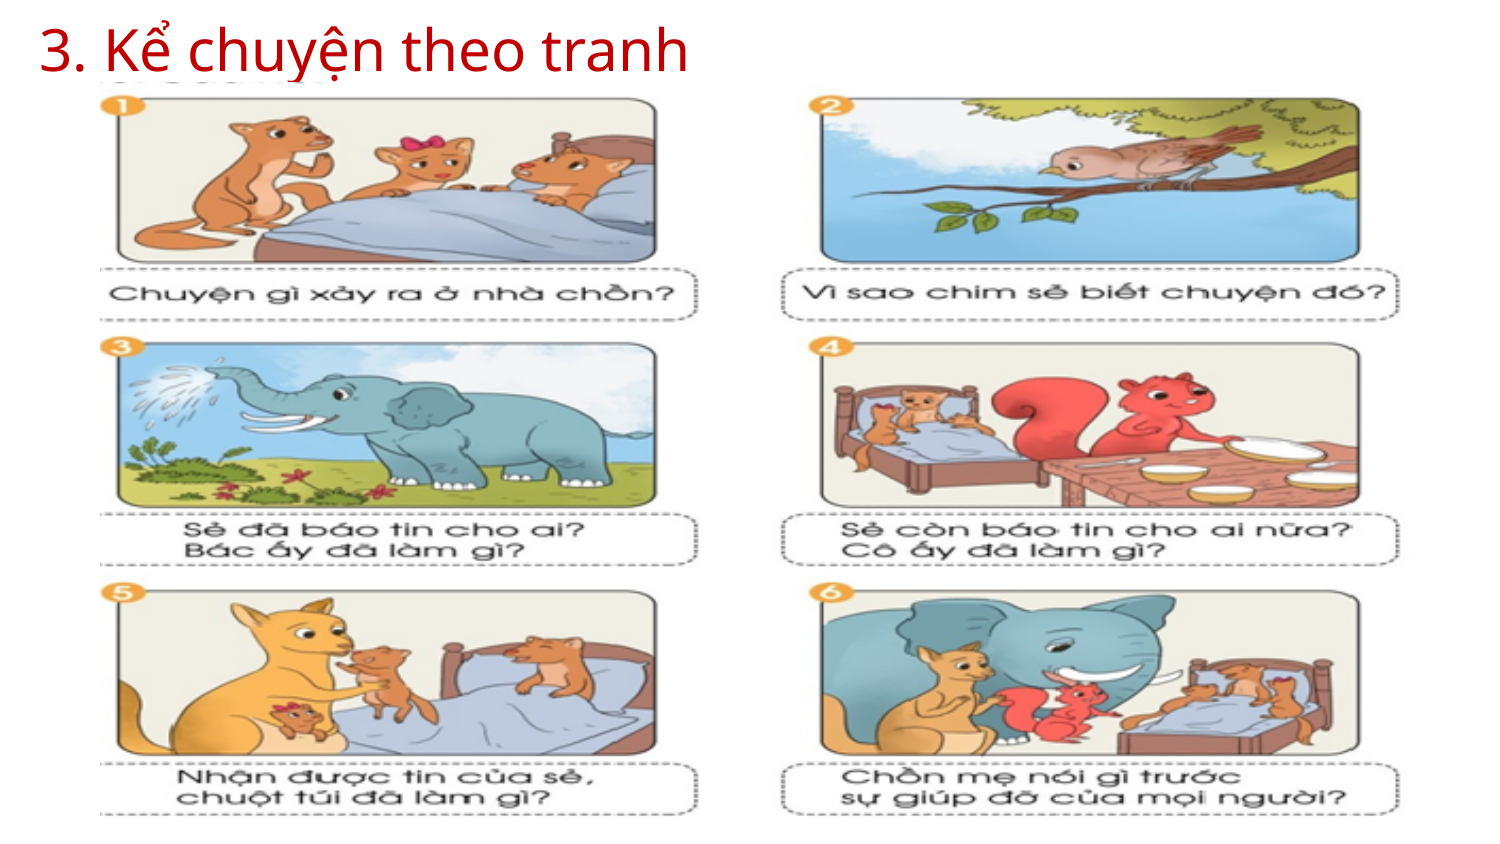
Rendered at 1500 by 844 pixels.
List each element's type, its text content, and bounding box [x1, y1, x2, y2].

text_box 3. Kể chuyện theo tranh [24, 5, 738, 91]
picture [99, 82, 1426, 835]
